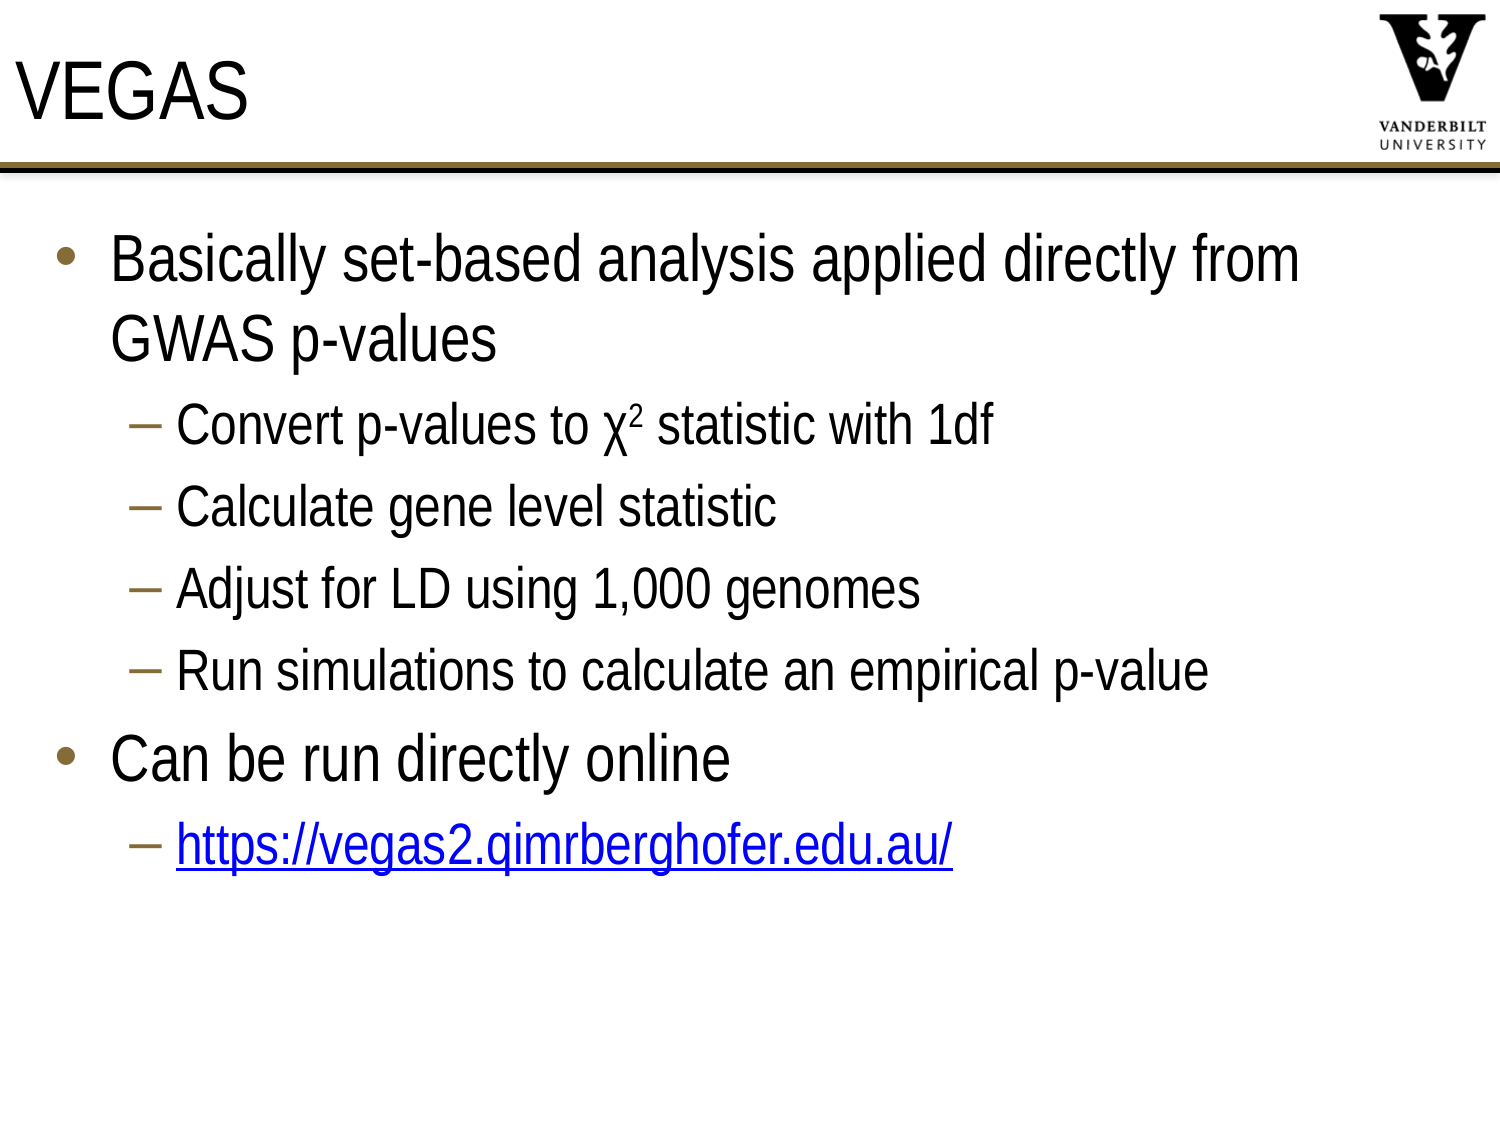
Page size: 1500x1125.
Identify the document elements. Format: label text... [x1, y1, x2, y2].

list Basically set-based analysis applied directly from GWAS p-values Convert p-values to χ2 statistic with 1df Calculate gene level statistic Adjust for LD using 1,000 genomes Run simulations to calculate an empirical p-value Can be run directly online https://vegas2.qimrberghofer.edu.au/ [39, 207, 1465, 1078]
title VEGAS [0, 0, 1500, 175]
